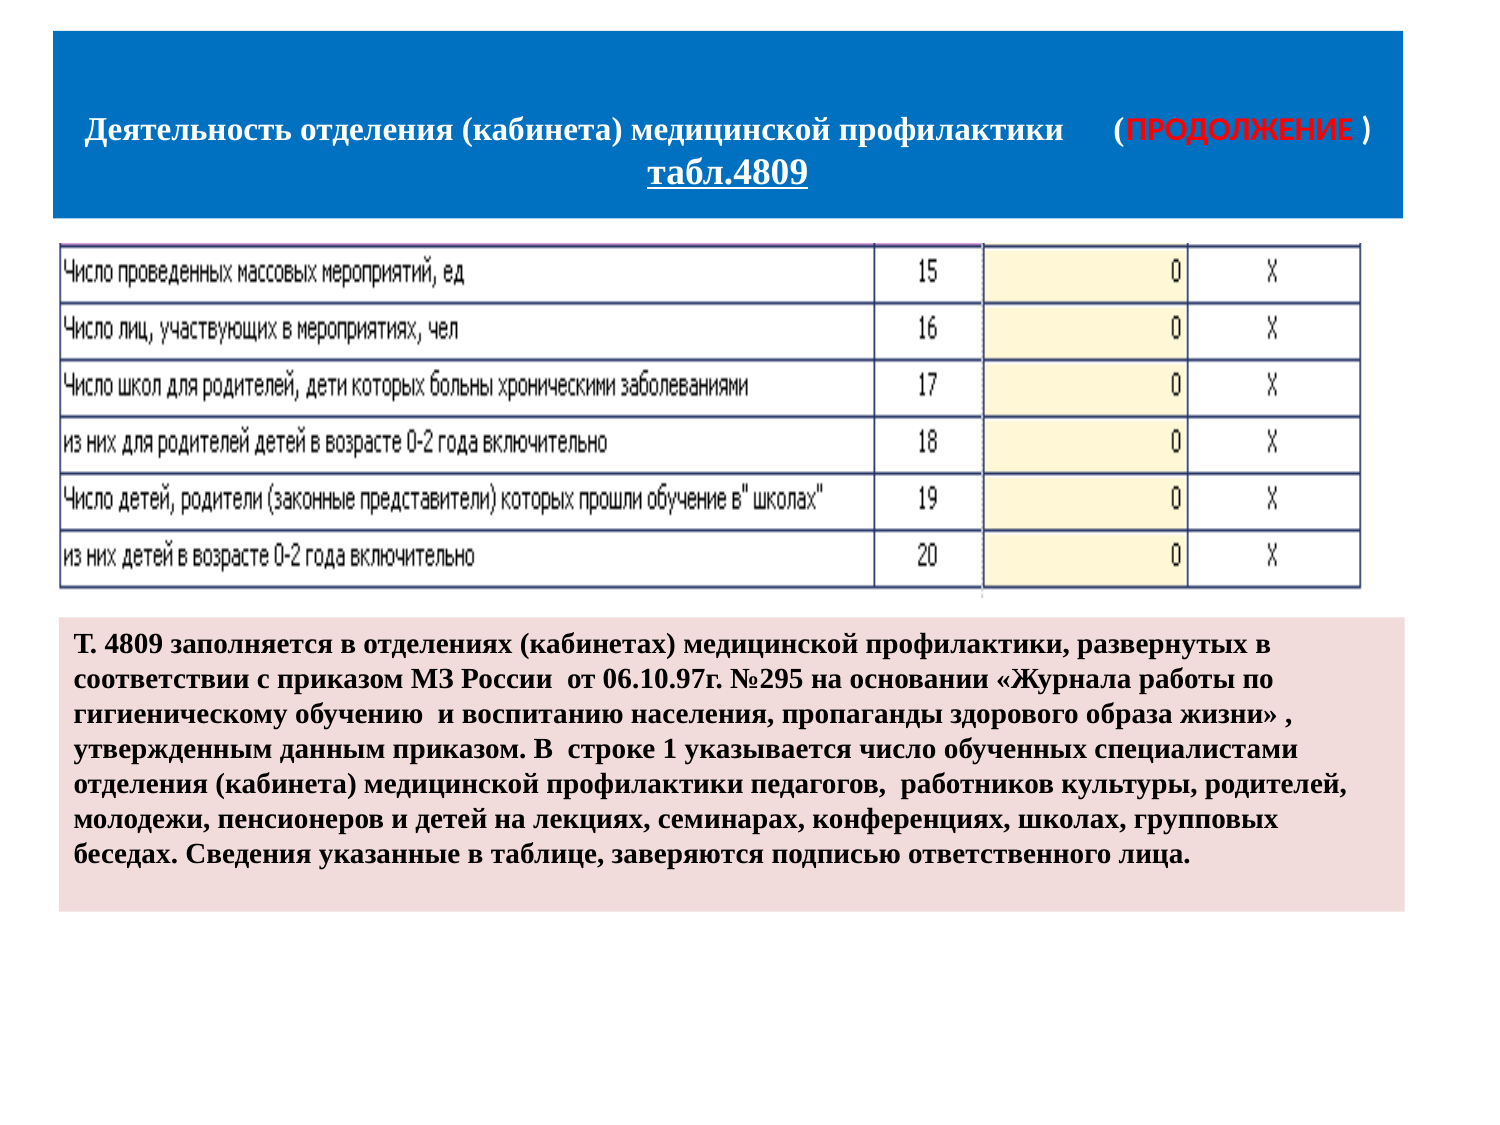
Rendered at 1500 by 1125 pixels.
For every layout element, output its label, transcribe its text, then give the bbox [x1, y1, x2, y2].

title Деятельность отделения (кабинета) медицинской профилактики (ПРОДОЛЖЕНИЕ ) табл.4809 [51, 29, 1405, 220]
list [58, 243, 1368, 599]
text_box Т. 4809 заполняется в отделениях (кабинетах) медицинской профилактики, развернутых в соответствии с приказом МЗ России от 06.10.97г. №295 на основании «Журнала работы по гигиеническому обучению и воспитанию населения, пропаганды здорового образа жизни» , утвержденным данным приказом. В строке 1 указывается число обученных специалистами отделения (кабинета) медицинской профилактики педагогов, работников культуры, родителей, молодежи, пенсионеров и детей на лекциях, семинарах, конференциях, школах, групповых беседах. Сведения указанные в таблице, заверяются подписью ответственного лица. [58, 617, 1405, 912]
